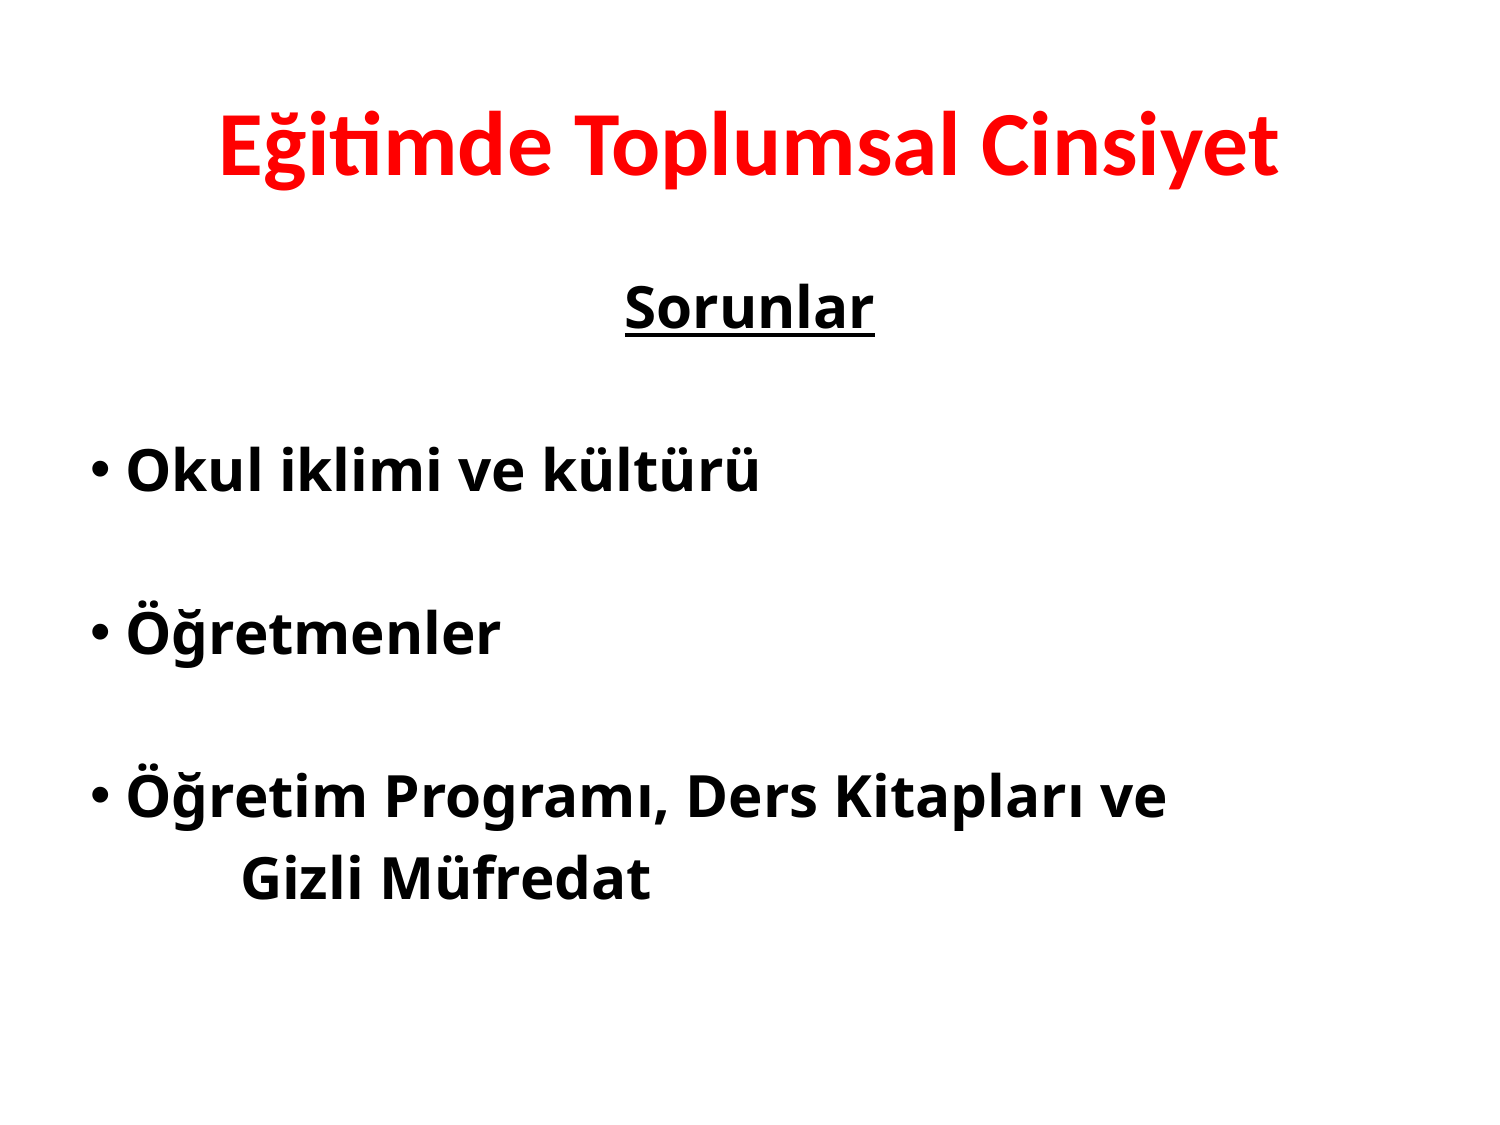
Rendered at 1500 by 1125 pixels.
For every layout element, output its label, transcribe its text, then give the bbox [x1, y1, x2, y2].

title Eğitimde Toplumsal Cinsiyet [75, 45, 1425, 233]
list Sorunlar Okul iklimi ve kültürü Öğretmenler Öğretim Programı, Ders Kitapları ve Gizli Müfredat [75, 262, 1425, 1005]
